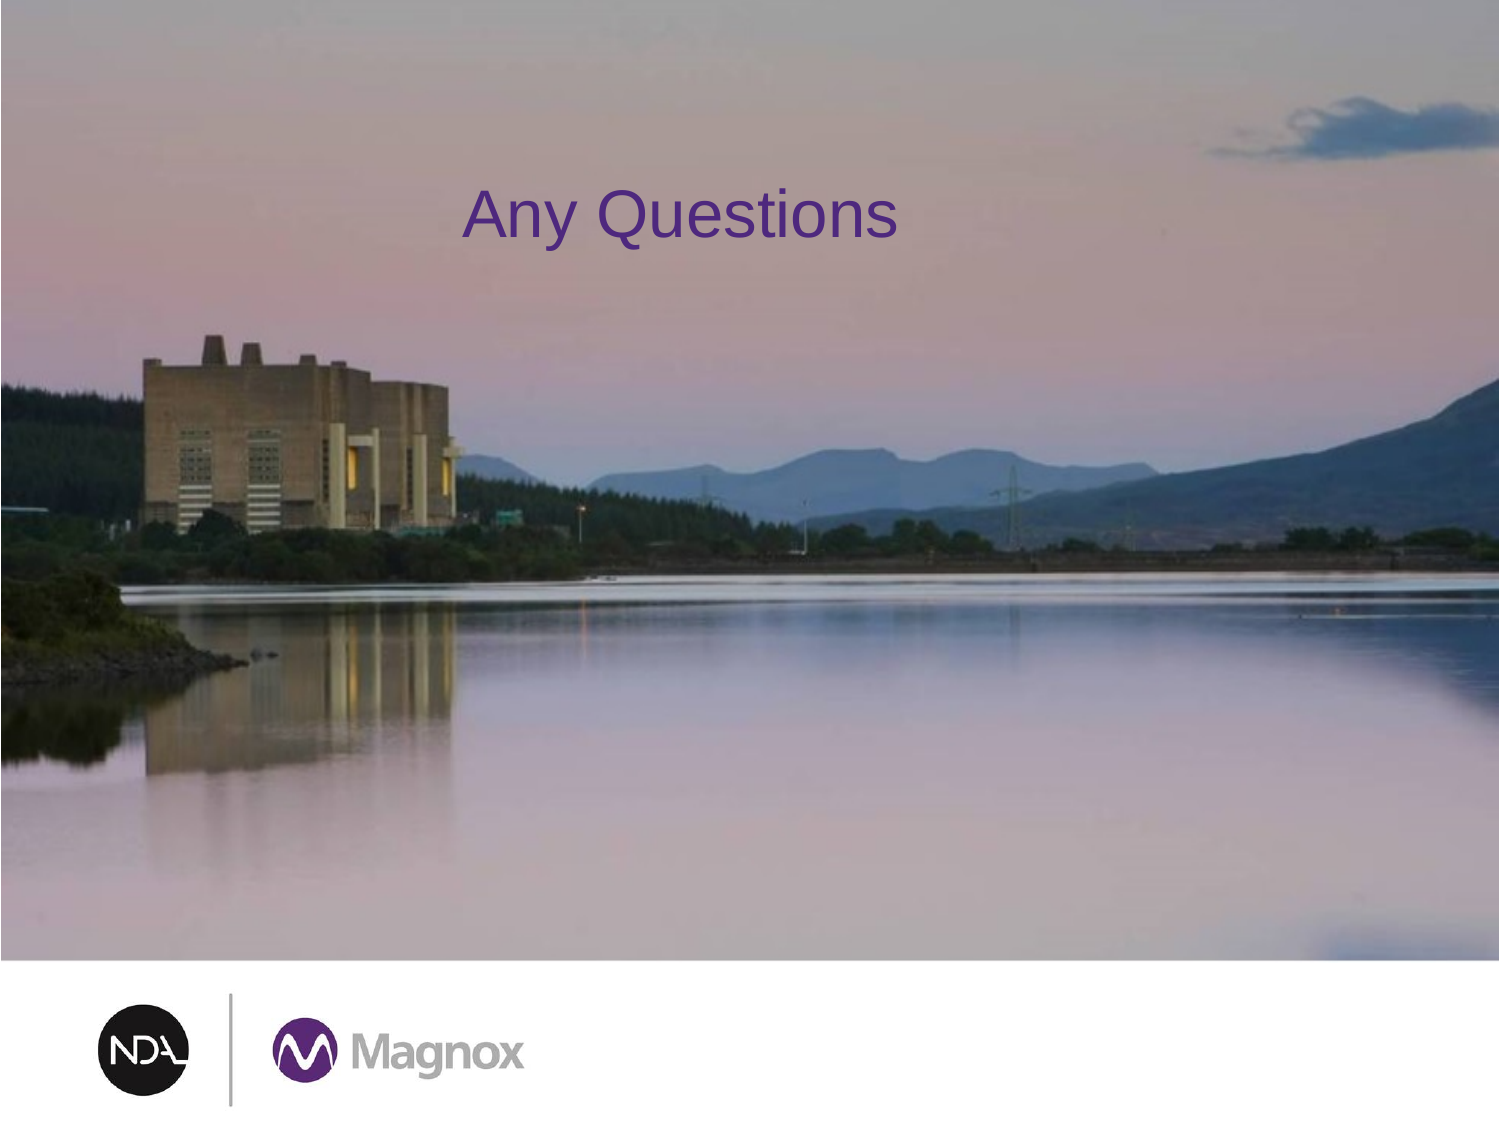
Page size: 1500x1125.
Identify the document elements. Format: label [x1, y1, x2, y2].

list [0, 0, 1499, 963]
picture [75, 983, 543, 1120]
